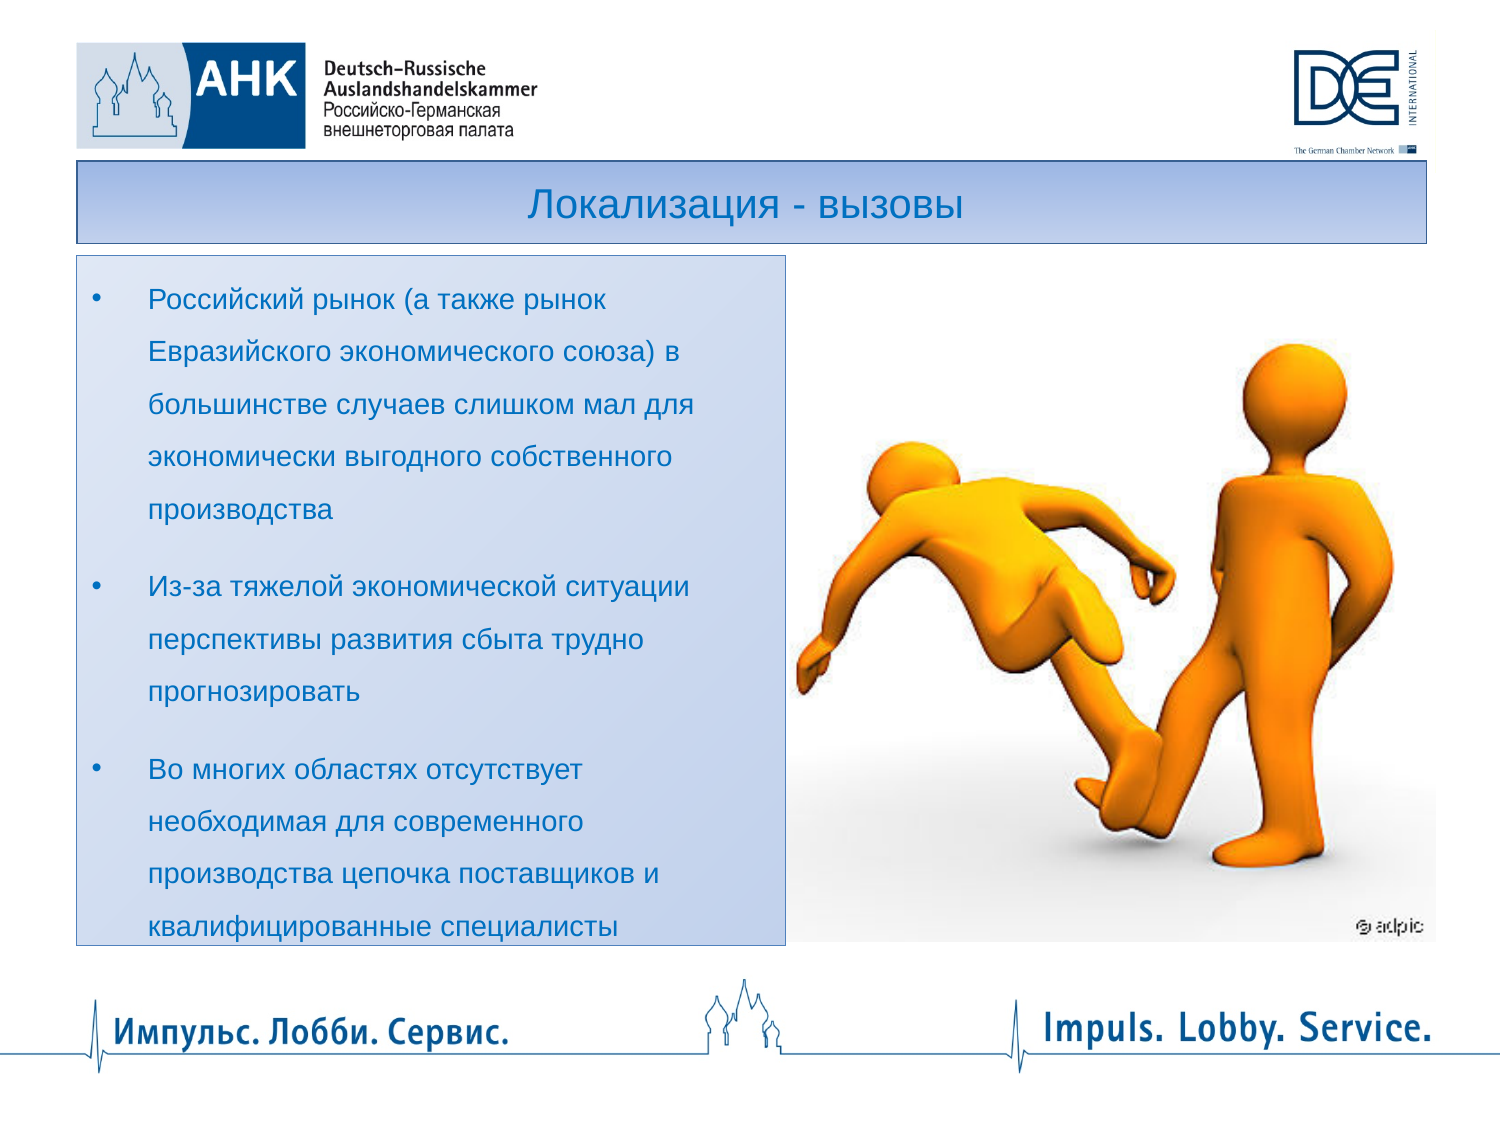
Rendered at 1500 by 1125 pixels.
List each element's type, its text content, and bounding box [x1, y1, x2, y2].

picture [761, 266, 1437, 942]
picture [76, 42, 538, 149]
picture [0, 964, 1500, 1125]
text_box Локализация - вызовы [76, 160, 1427, 244]
picture [1274, 30, 1436, 173]
list Российский рынок (а также рынок Евразийского экономического союза) в большинстве случаев слишком мал для экономически выгодного собственного производства Из-за тяжелой экономической ситуации перспективы развития сбыта трудно прогнозировать Во многих областях отсутствует необходимая для современного производства цепочка поставщиков и квалифицированные специалисты [76, 255, 786, 946]
